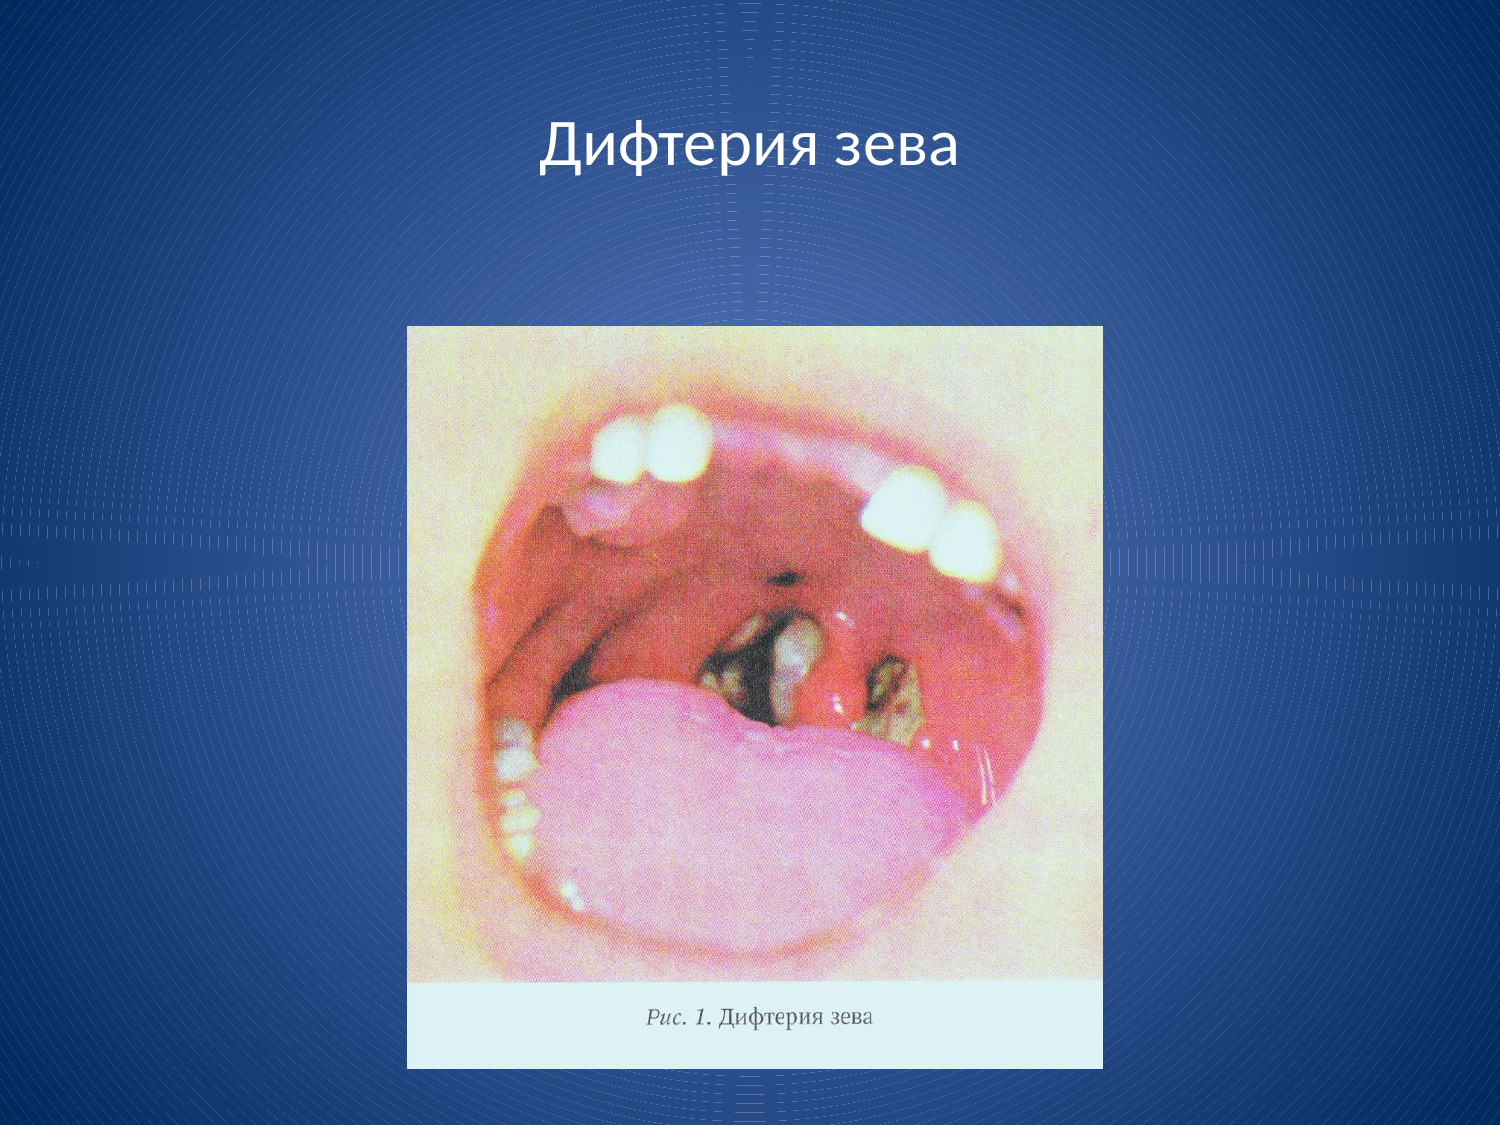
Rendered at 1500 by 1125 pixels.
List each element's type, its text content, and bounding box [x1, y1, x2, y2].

title Дифтерия зева [75, 45, 1425, 233]
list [407, 325, 1104, 1069]
